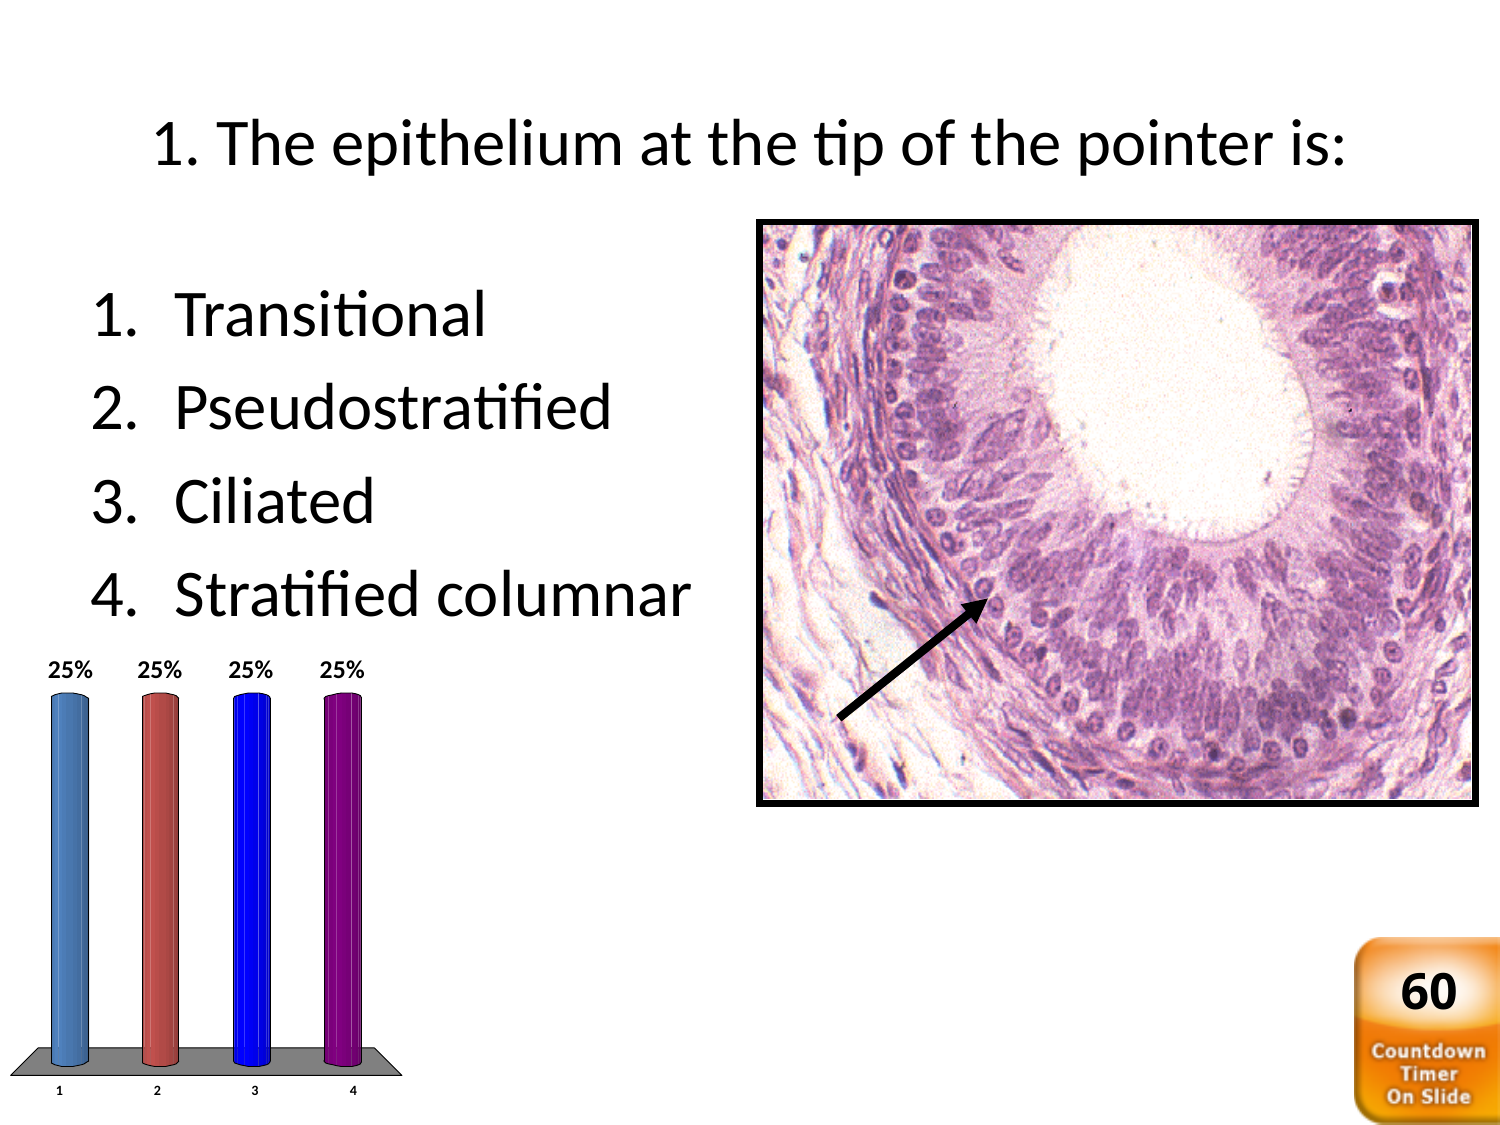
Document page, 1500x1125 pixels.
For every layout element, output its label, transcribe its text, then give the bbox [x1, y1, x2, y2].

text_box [1353, 937, 1500, 1125]
picture [762, 224, 1473, 801]
list Transitional Pseudostratified Ciliated Stratified columnar [75, 262, 750, 1005]
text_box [0, 646, 426, 1125]
title 1. The epithelium at the tip of the pointer is: [75, 45, 1425, 233]
